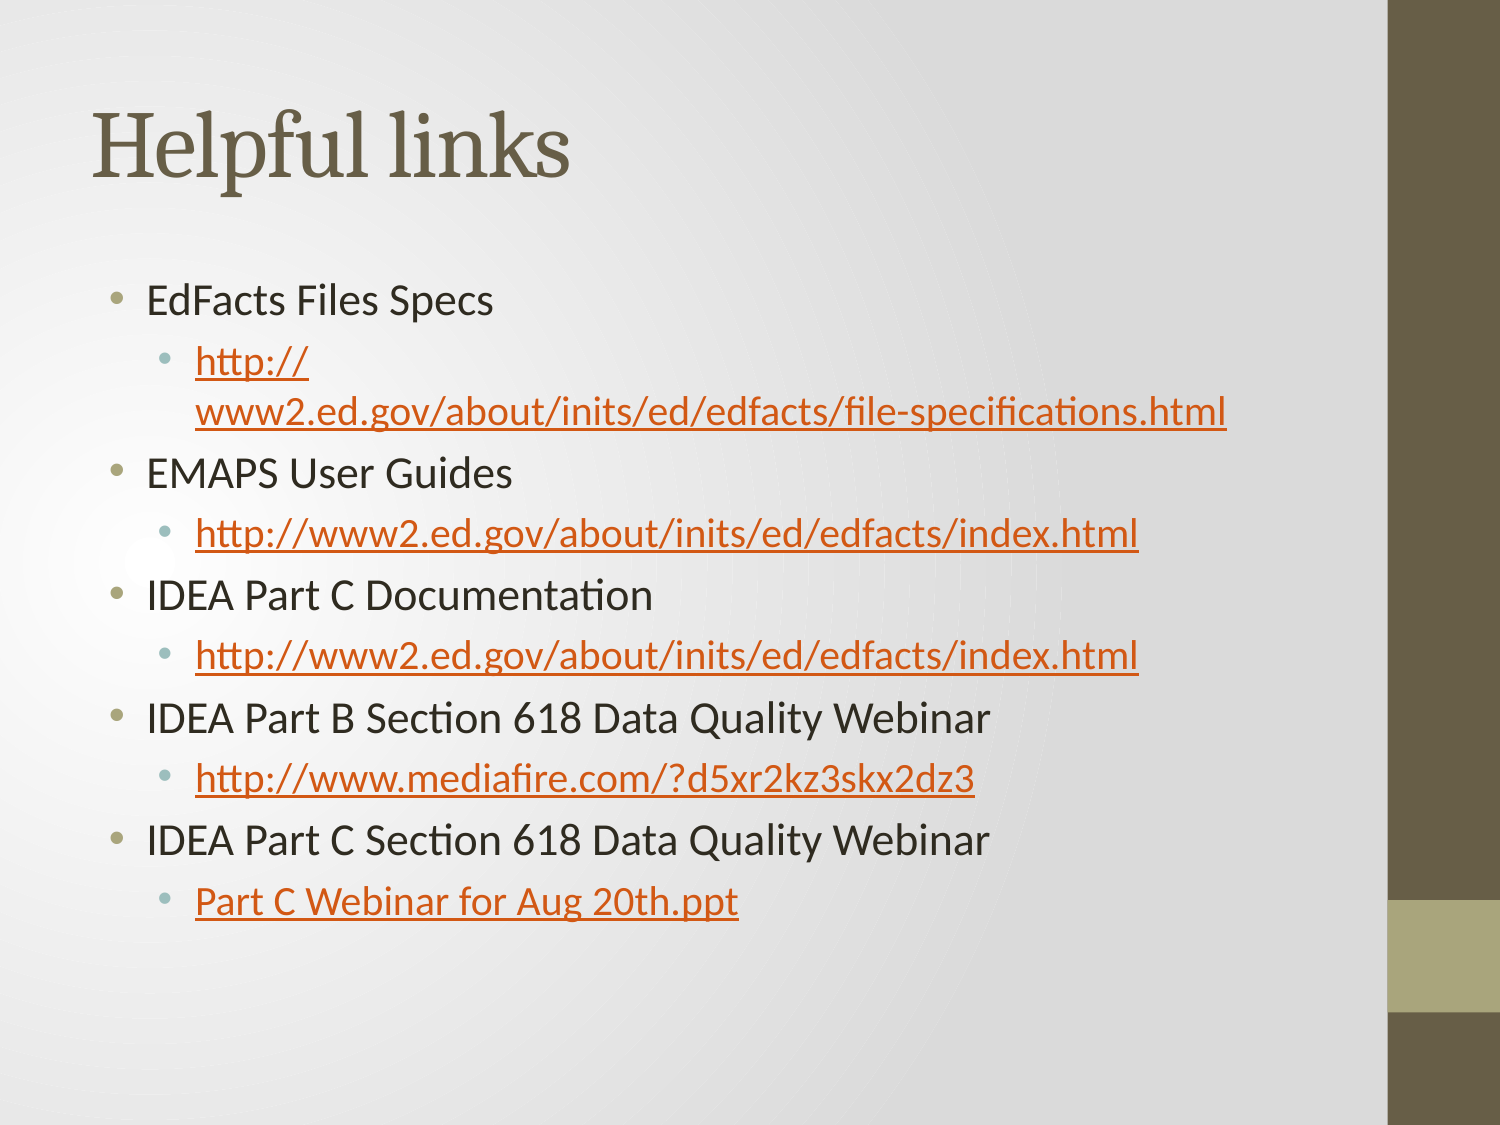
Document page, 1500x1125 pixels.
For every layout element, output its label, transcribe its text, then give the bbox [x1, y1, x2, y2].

list EdFacts Files Specs http://www2.ed.gov/about/inits/ed/edfacts/file-specifications.html EMAPS User Guides http://www2.ed.gov/about/inits/ed/edfacts/index.html IDEA Part C Documentation http://www2.ed.gov/about/inits/ed/edfacts/index.html IDEA Part B Section 618 Data Quality Webinar http://www.mediafire.com/?d5xr2kz3skx2dz3 IDEA Part C Section 618 Data Quality Webinar Part C Webinar for Aug 20th.ppt [75, 262, 1325, 1050]
title Helpful links [75, 45, 1325, 233]
